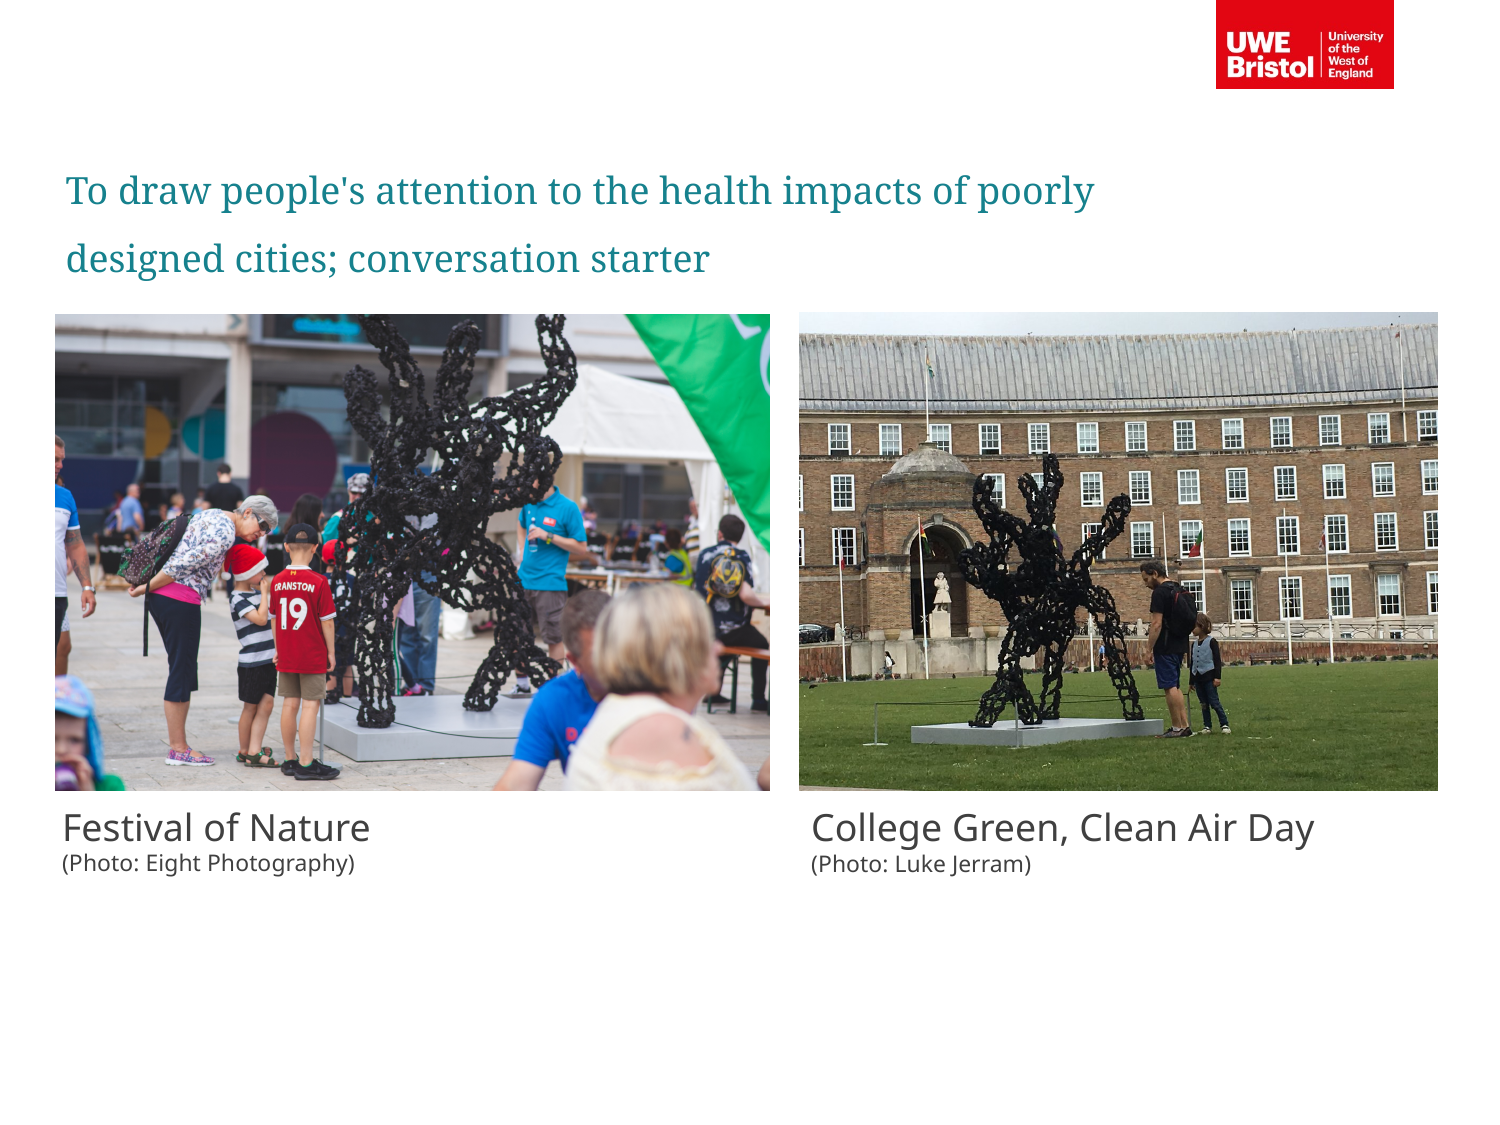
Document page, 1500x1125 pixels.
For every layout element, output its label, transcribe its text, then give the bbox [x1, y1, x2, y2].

text_box College Green, Clean Air Day (Photo: Luke Jerram) [796, 797, 1340, 884]
picture [1216, 0, 1394, 89]
picture [54, 314, 770, 792]
text_box Festival of Nature (Photo: Eight Photography) [47, 796, 396, 912]
list To draw people's attention to the health impacts of poorly designed cities; conversation starter [50, 137, 1126, 232]
picture [799, 312, 1438, 792]
